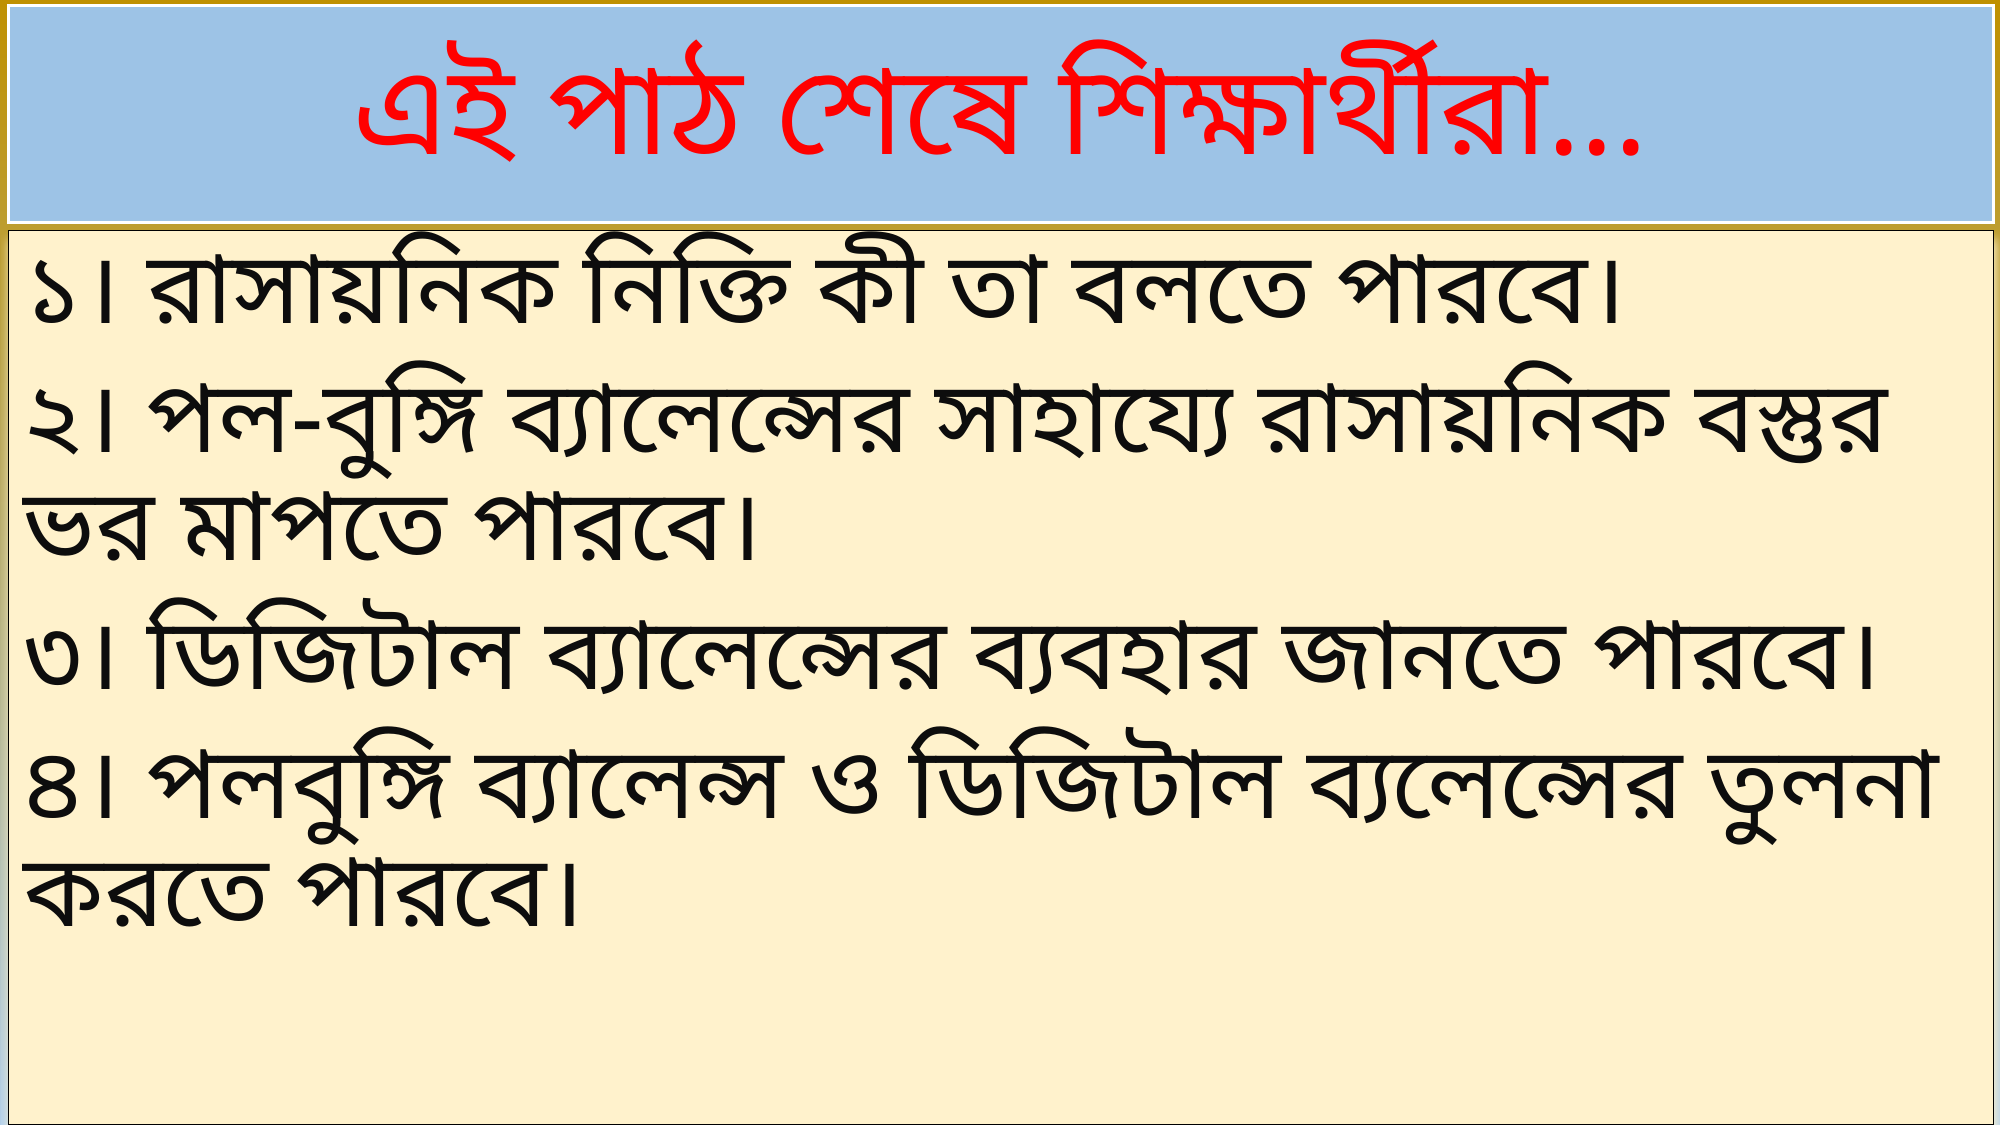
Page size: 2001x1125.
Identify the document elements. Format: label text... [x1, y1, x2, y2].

title এই পাঠ শেষে শিক্ষার্থীরা... [7, 4, 1995, 224]
list ১। রাসায়নিক নিক্তি কী তা বলতে পারবে। ২। পল-বুঙ্গি ব্যালেন্সের সাহায্যে রাসায়নিক বস্তুর ভর মাপতে পারবে। ৩। ডিজিটাল ব্যালেন্সের ব্যবহার জানতে পারবে। ৪। পলবুঙ্গি ব্যালেন্স ও ডিজিটাল ব্যলেন্সের তুলনা করতে পারবে। [8, 230, 1994, 1125]
